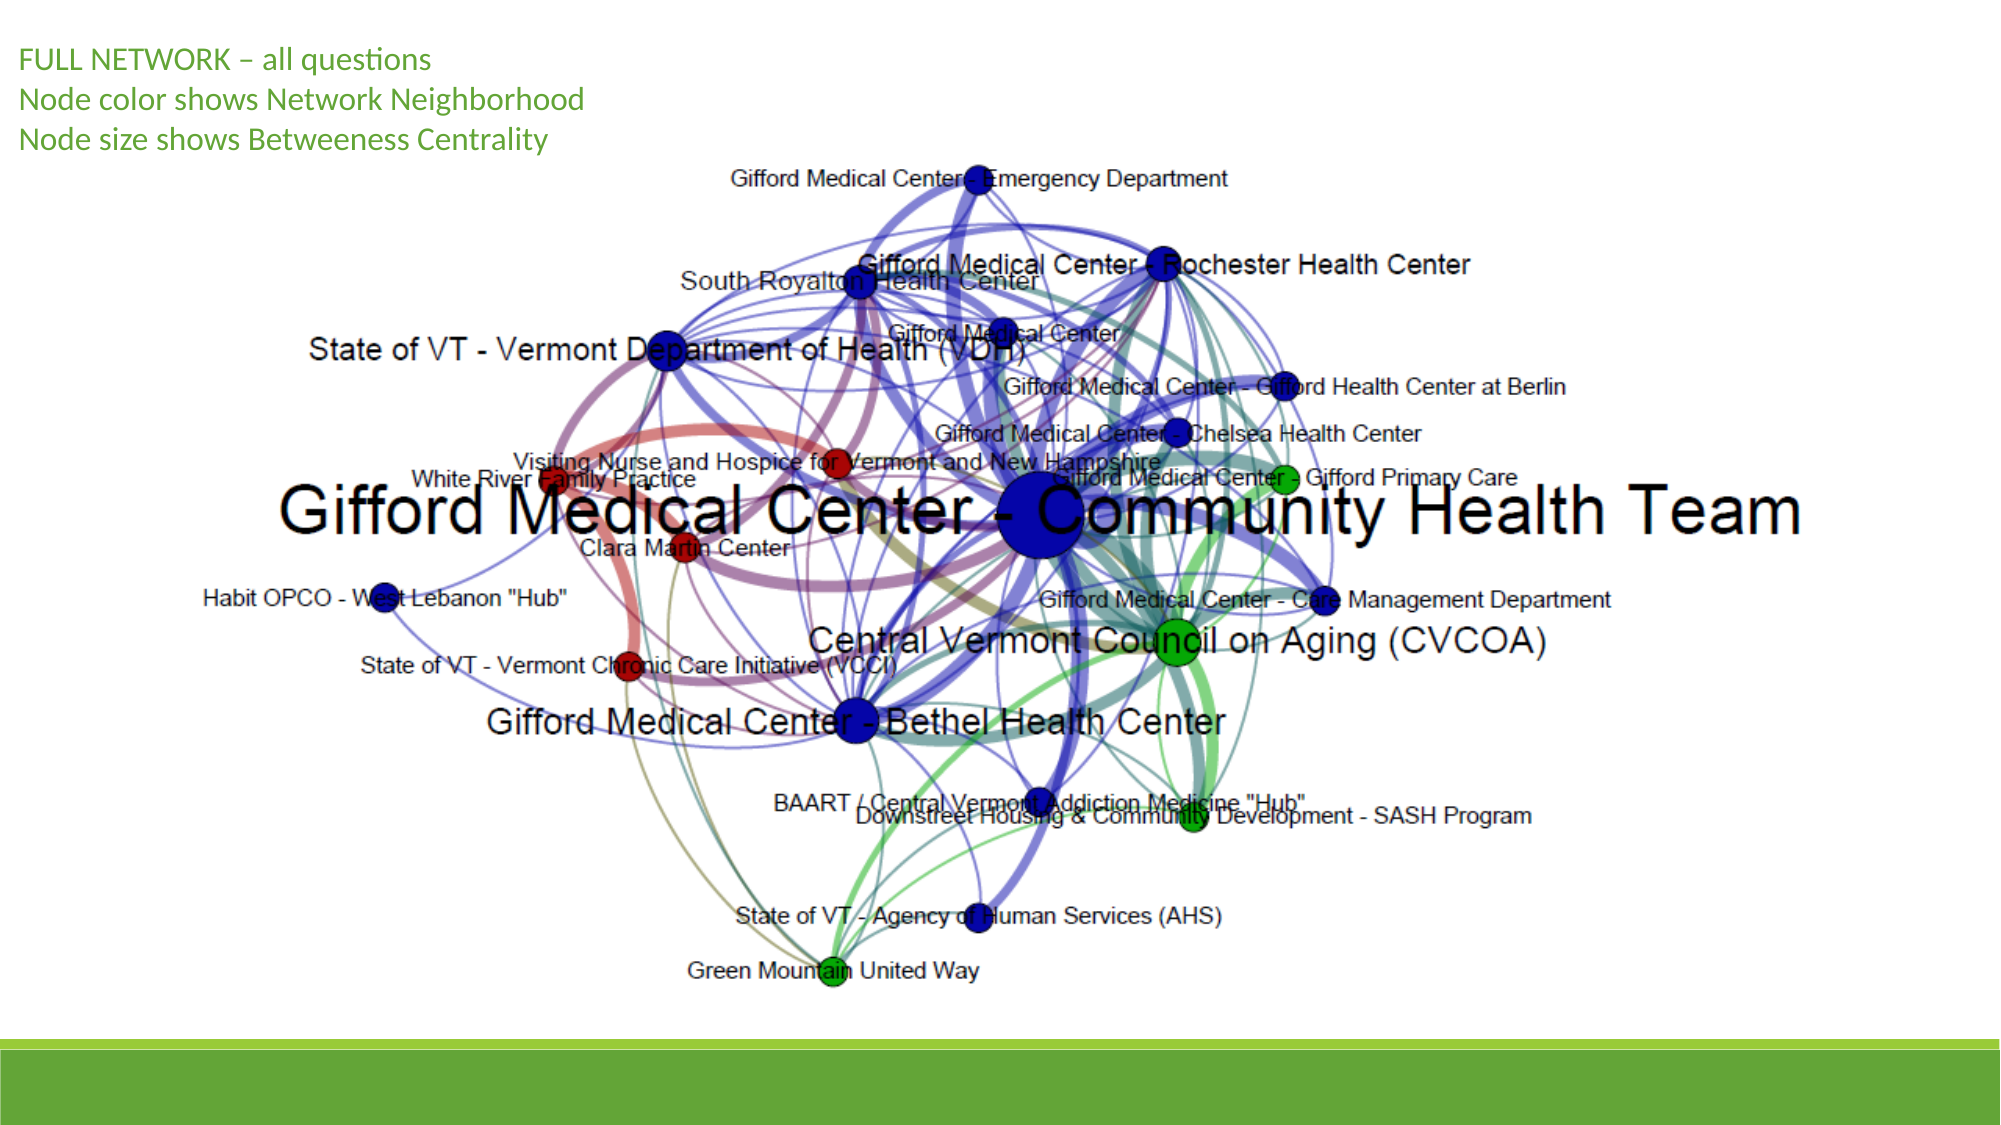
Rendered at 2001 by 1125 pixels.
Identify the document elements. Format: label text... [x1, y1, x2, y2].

text_box FULL NETWORK – all questions Node color shows Network Neighborhood Node size shows Betweeness Centrality [3, 0, 901, 195]
picture [182, 96, 1818, 1029]
